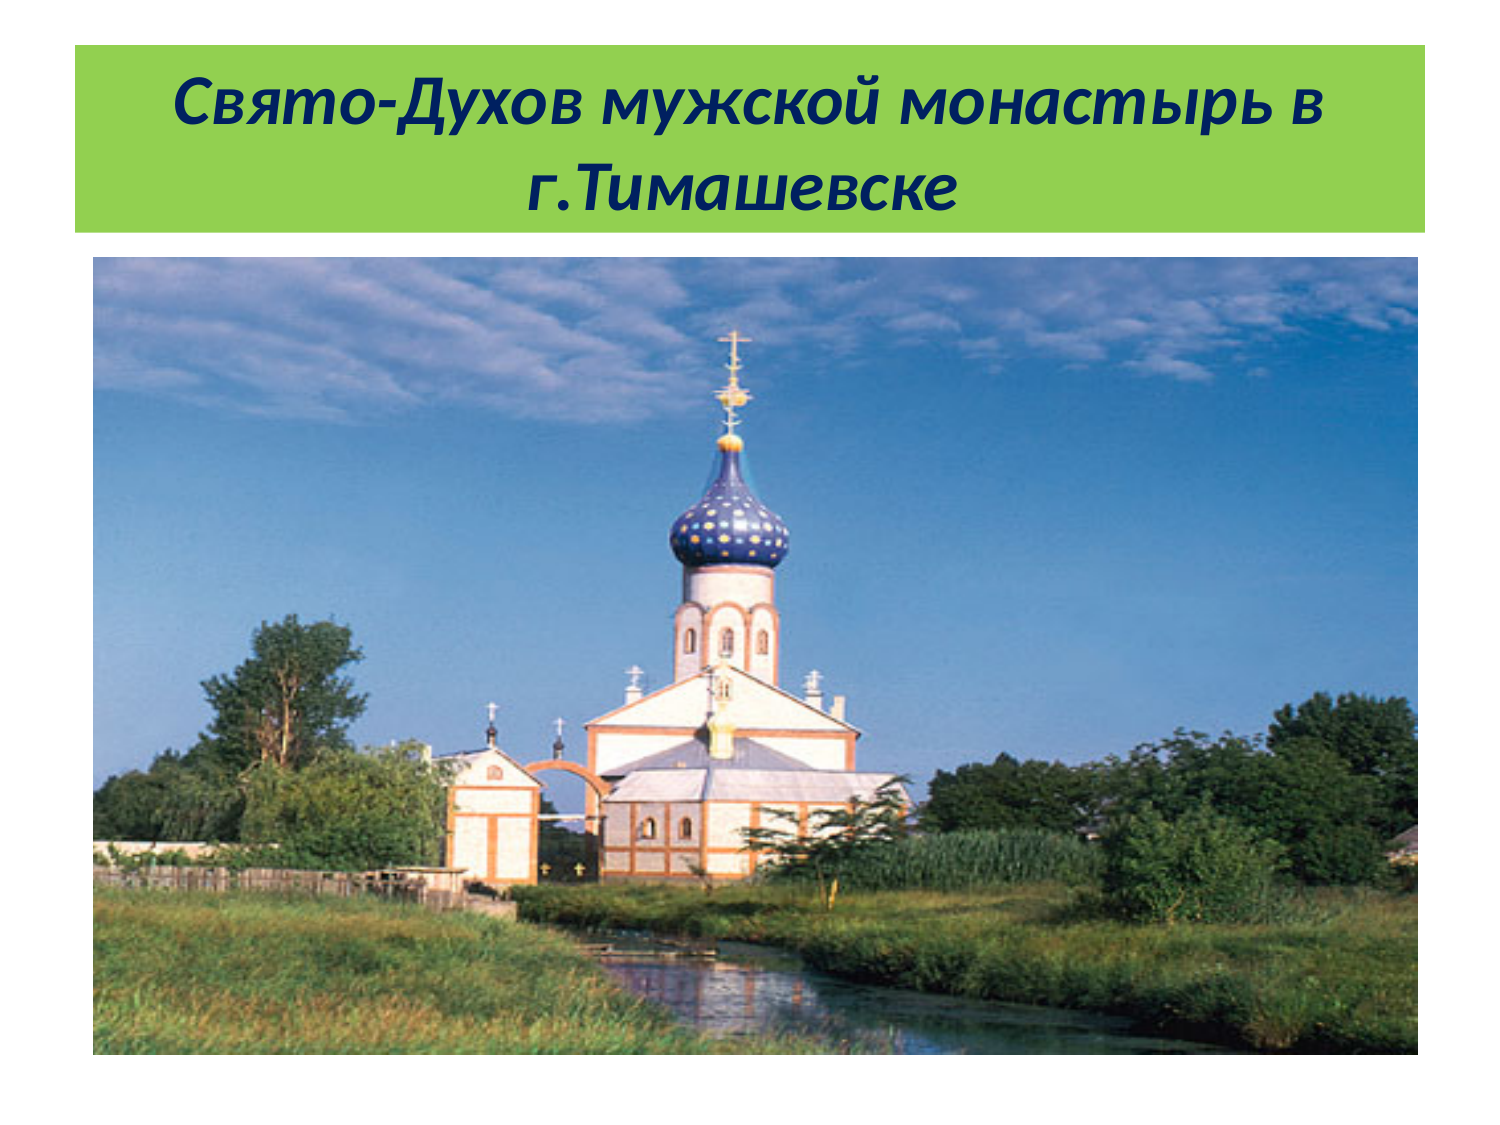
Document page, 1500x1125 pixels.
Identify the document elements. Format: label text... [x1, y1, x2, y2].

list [93, 257, 1419, 1055]
title Свято-Духов мужской монастырь в г.Тимашевске [75, 45, 1425, 233]
